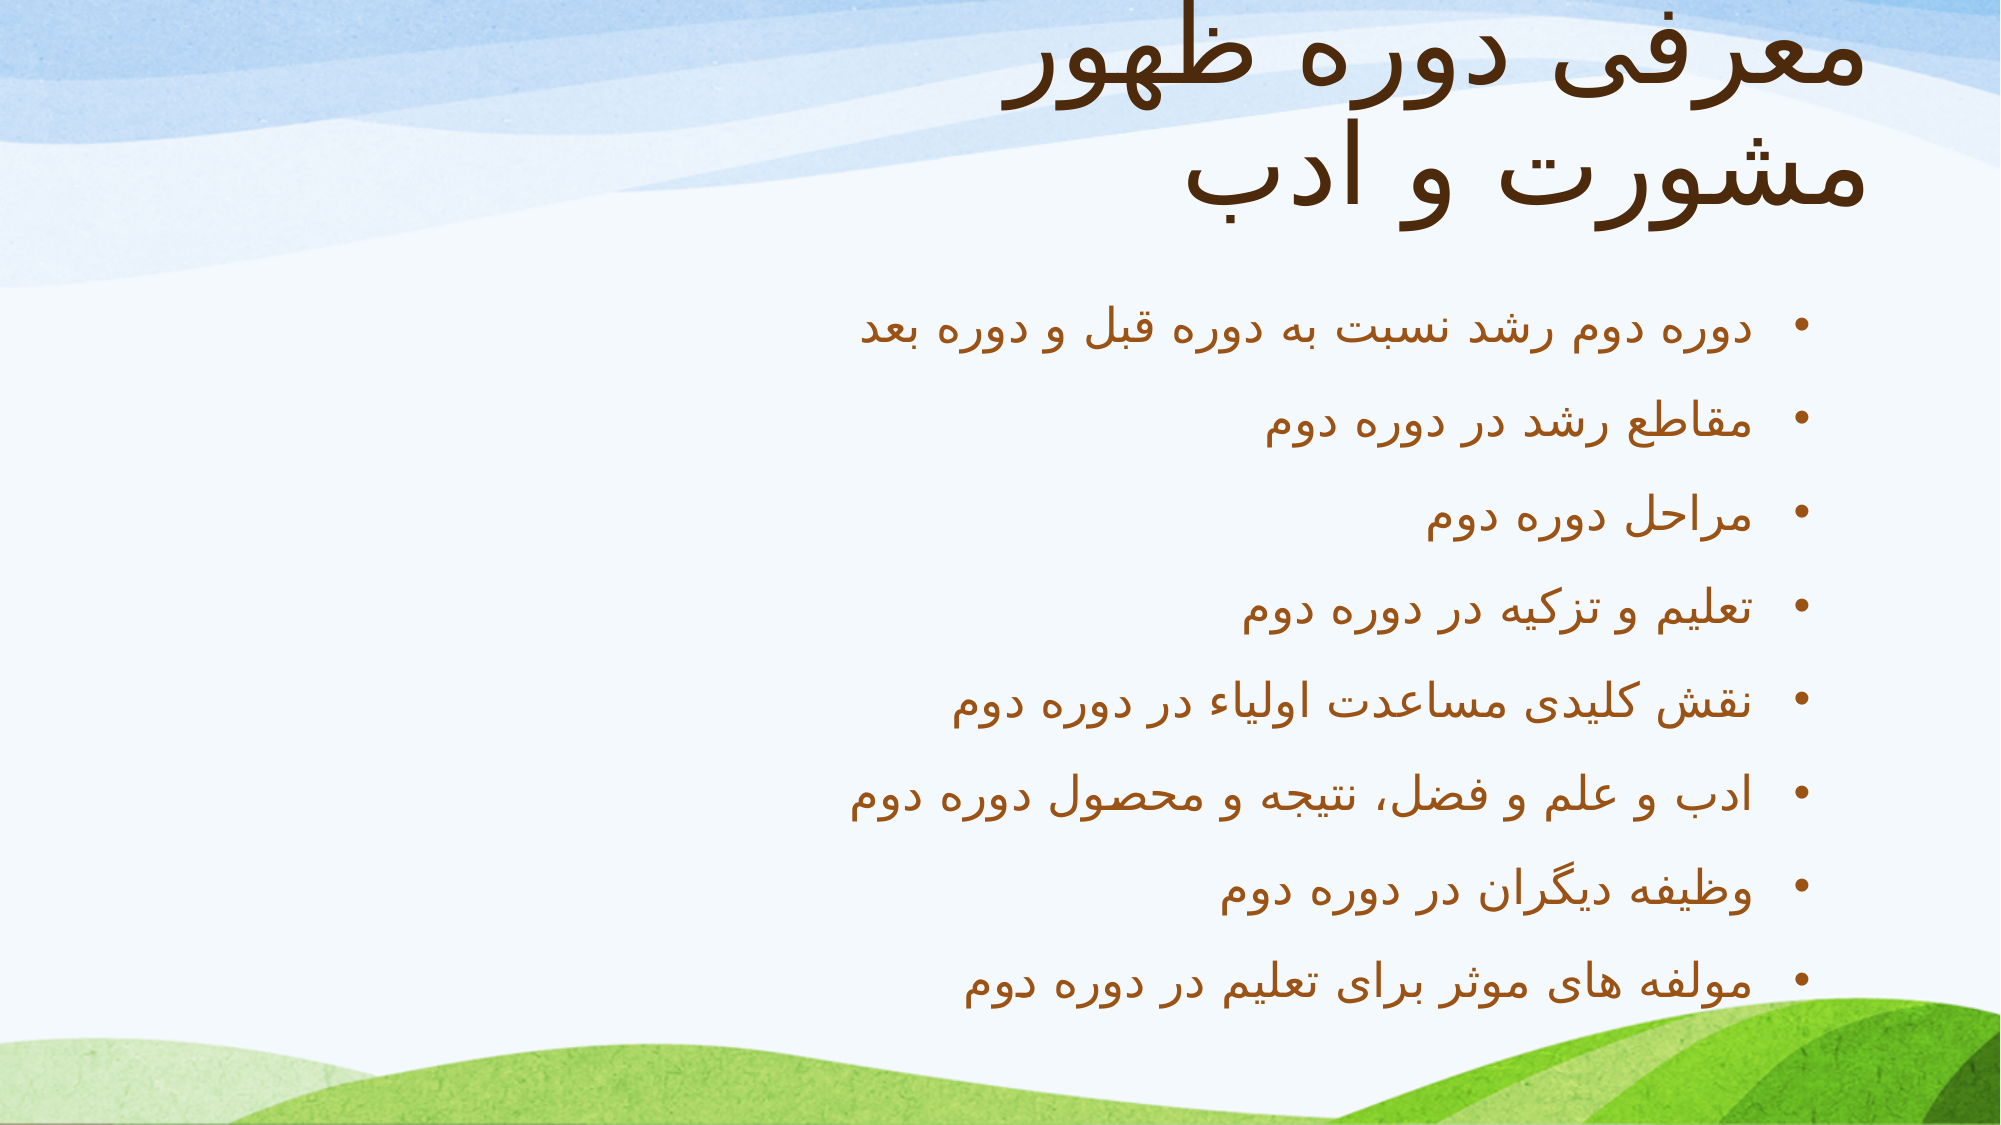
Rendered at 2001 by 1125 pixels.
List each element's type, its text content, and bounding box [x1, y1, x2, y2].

list دوره دوم رشد نسبت به دوره قبل و دوره بعد مقاطع رشد در دوره دوم مراحل دوره دوم تعلیم و تزکیه در دوره دوم نقش کلیدی مساعدت اولیاء در دوره دوم ادب و علم و فضل، نتیجه و محصول دوره دوم وظیفه دیگران در دوره دوم مولفه های موثر برای تعلیم در دوره دوم [169, 287, 1825, 1019]
picture [0, 0, 2001, 1125]
title معرفی دوره ظهور مشورت و ادب [809, 85, 1888, 237]
